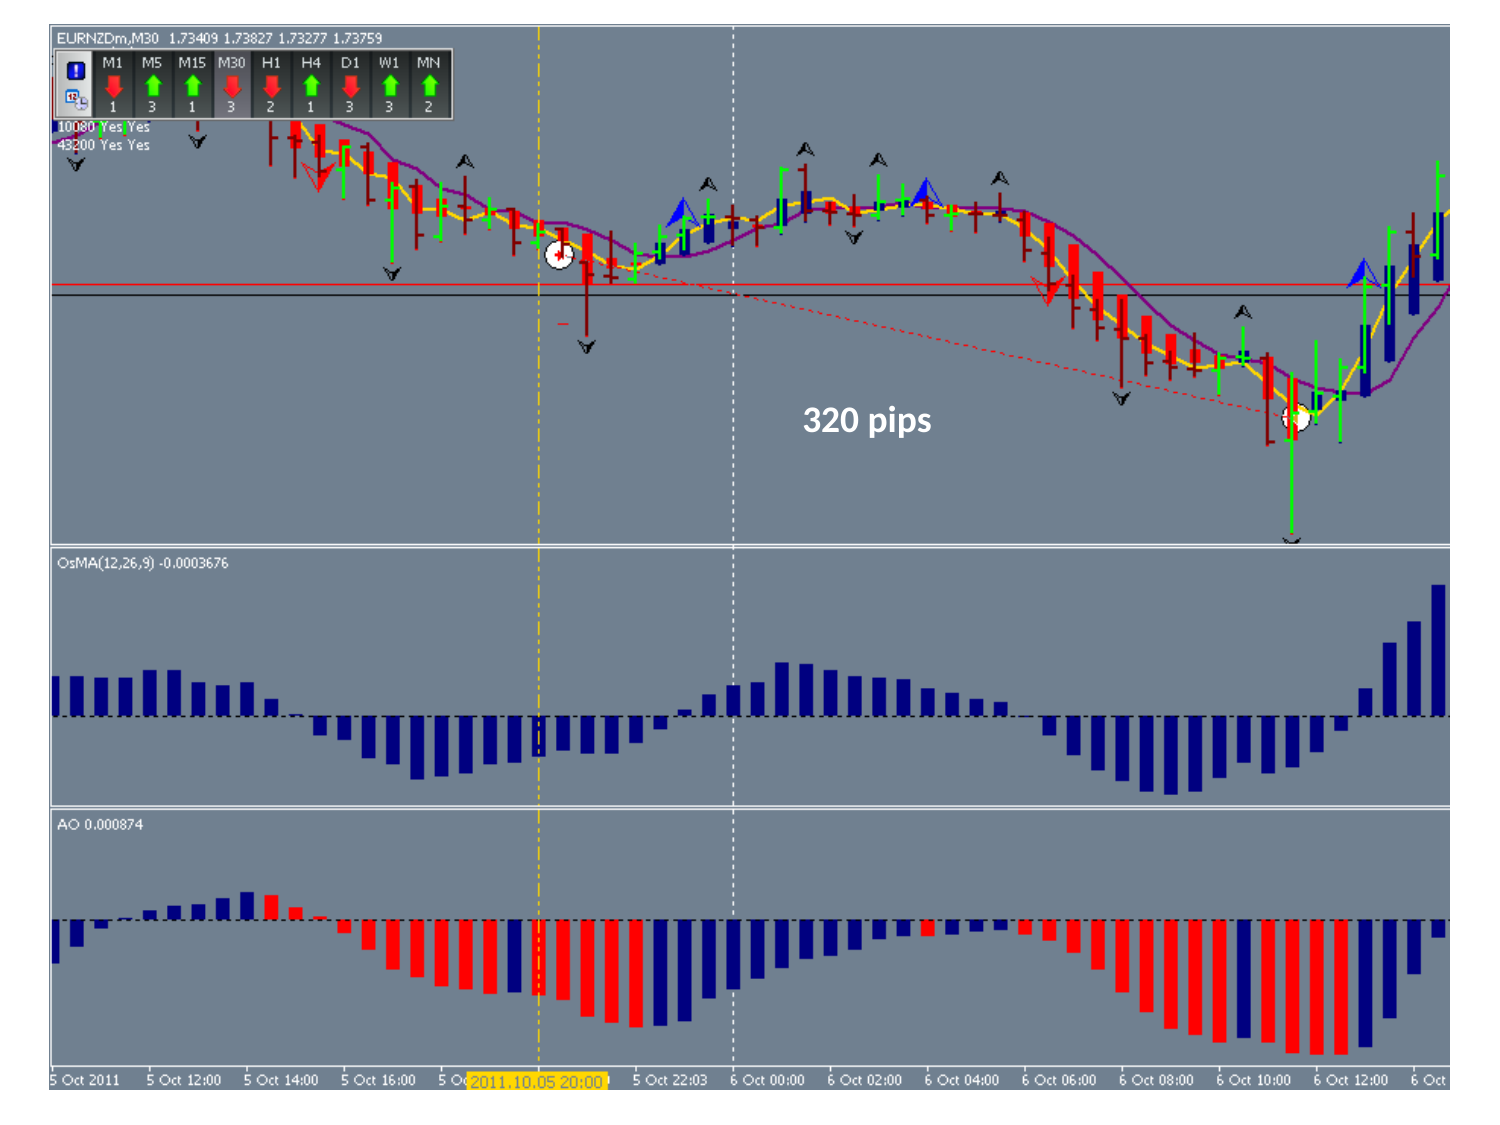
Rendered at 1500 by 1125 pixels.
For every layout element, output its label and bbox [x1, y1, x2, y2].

picture [49, 24, 1451, 1090]
